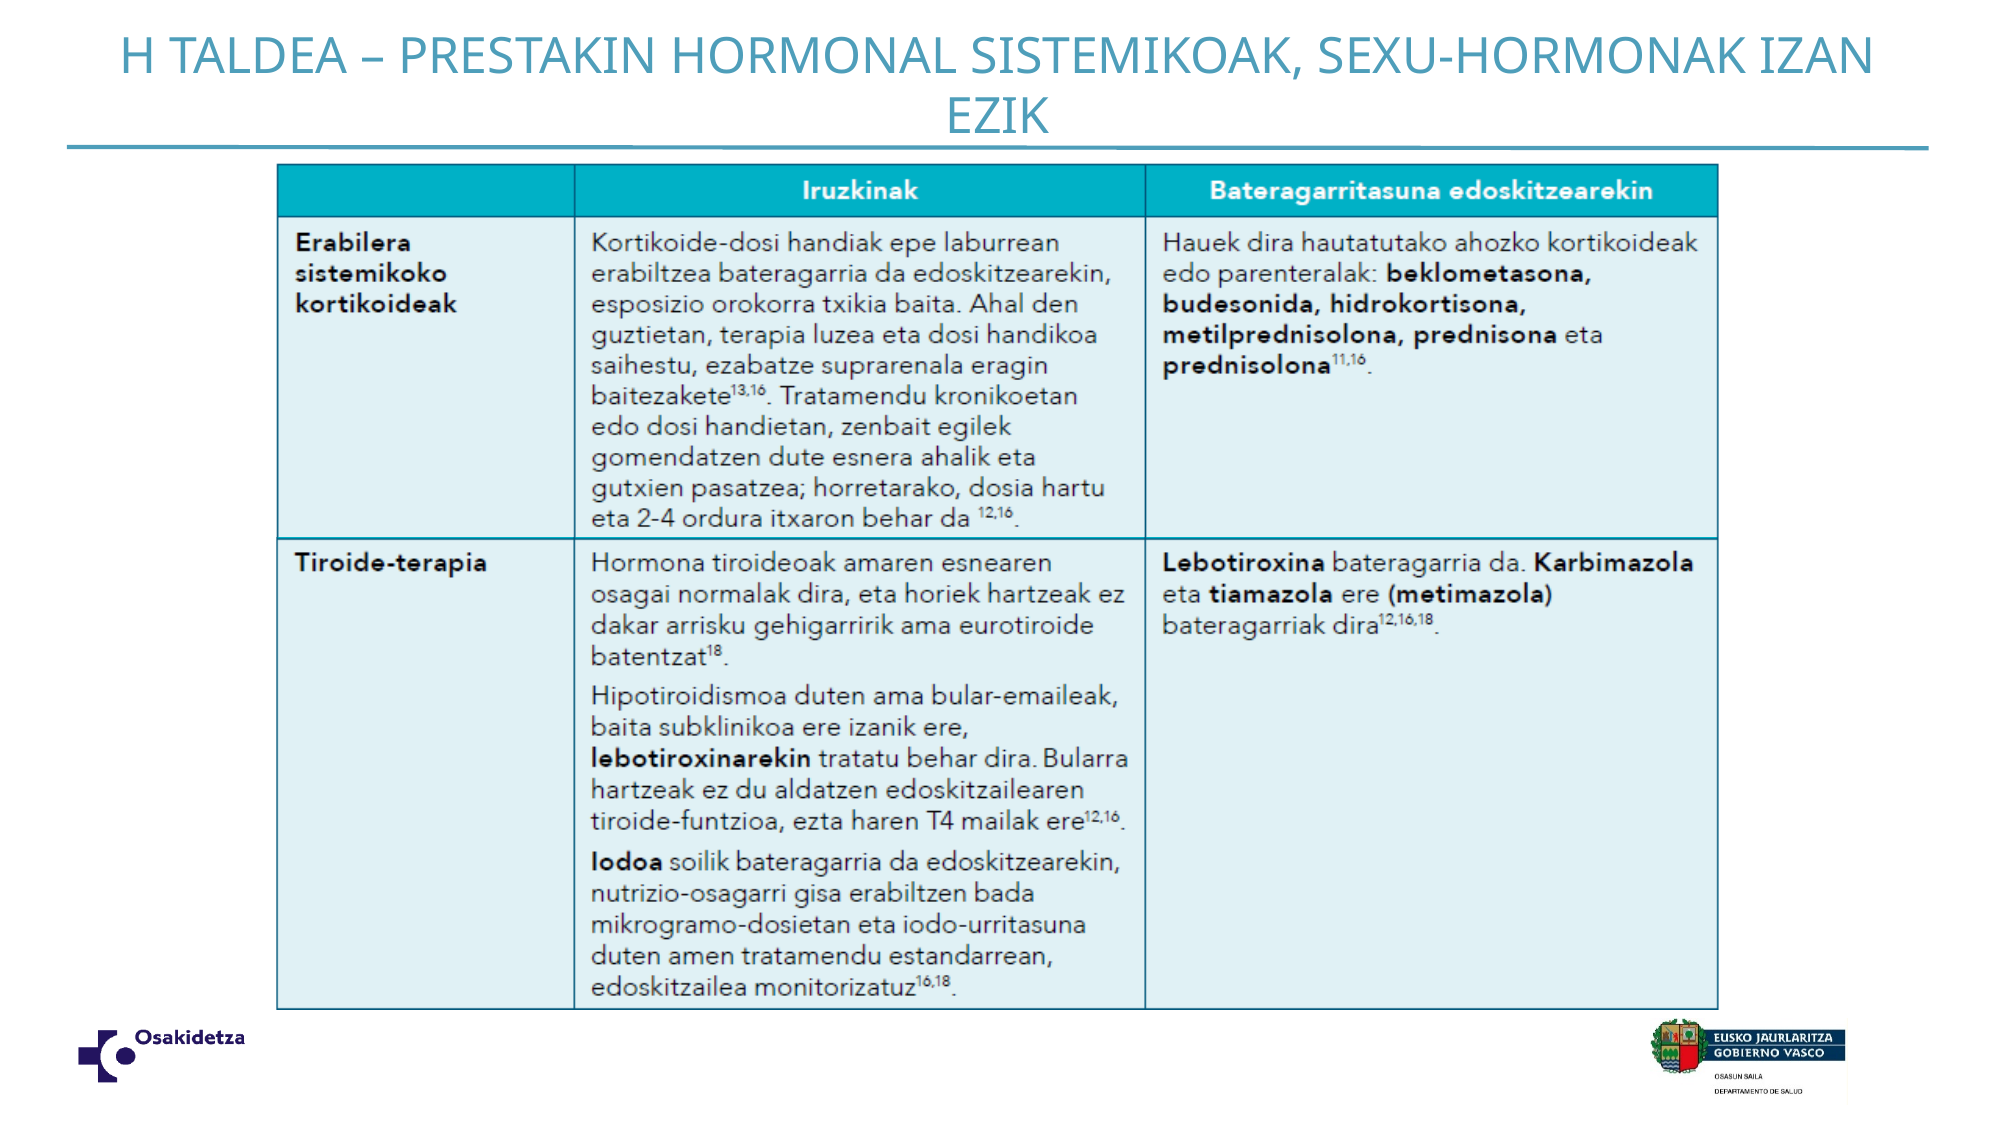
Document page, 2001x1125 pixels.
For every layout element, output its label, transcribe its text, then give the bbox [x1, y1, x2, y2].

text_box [274, 161, 1722, 1010]
text_box H TALDEA – PRESTAKIN HORMONAL SISTEMIKOAK, SEXU-HORMONAK IZAN EZIK [66, 16, 1929, 146]
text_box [66, 1018, 1848, 1105]
